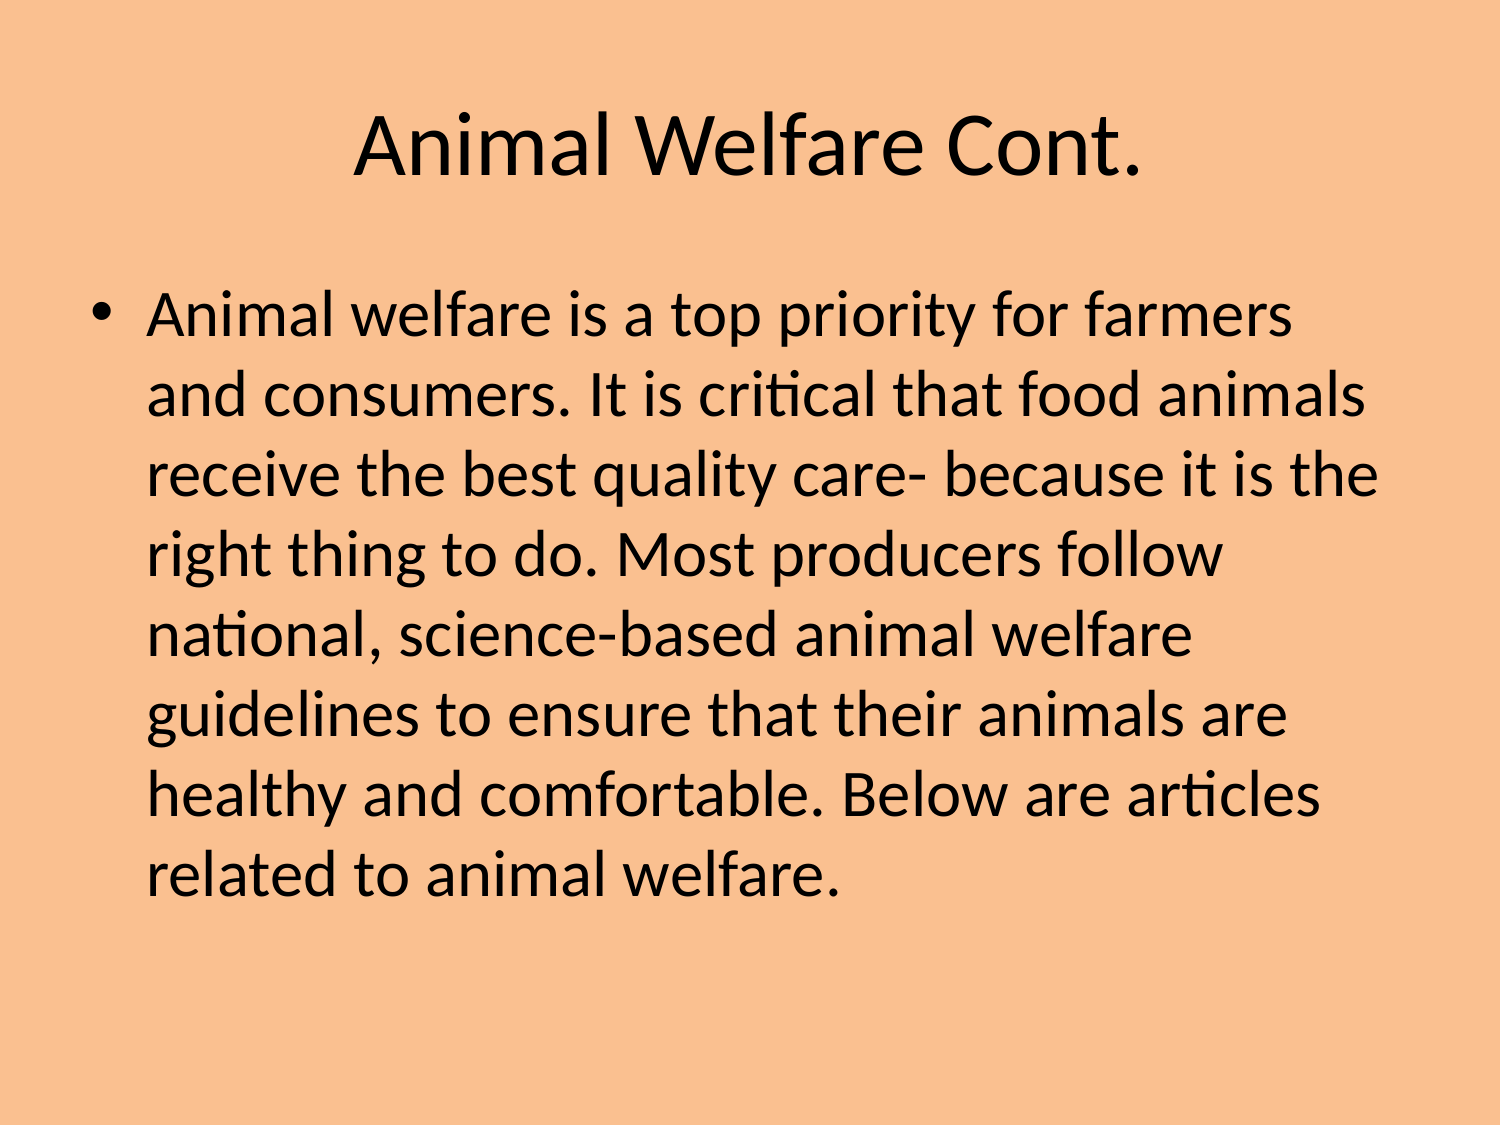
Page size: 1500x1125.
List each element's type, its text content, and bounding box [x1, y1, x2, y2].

list Animal welfare is a top priority for farmers and consumers. It is critical that food animals receive the best quality care- because it is the right thing to do. Most producers follow national, science-based animal welfare guidelines to ensure that their animals are healthy and comfortable. Below are articles related to animal welfare. [75, 262, 1425, 1005]
title Animal Welfare Cont. [75, 45, 1425, 233]
